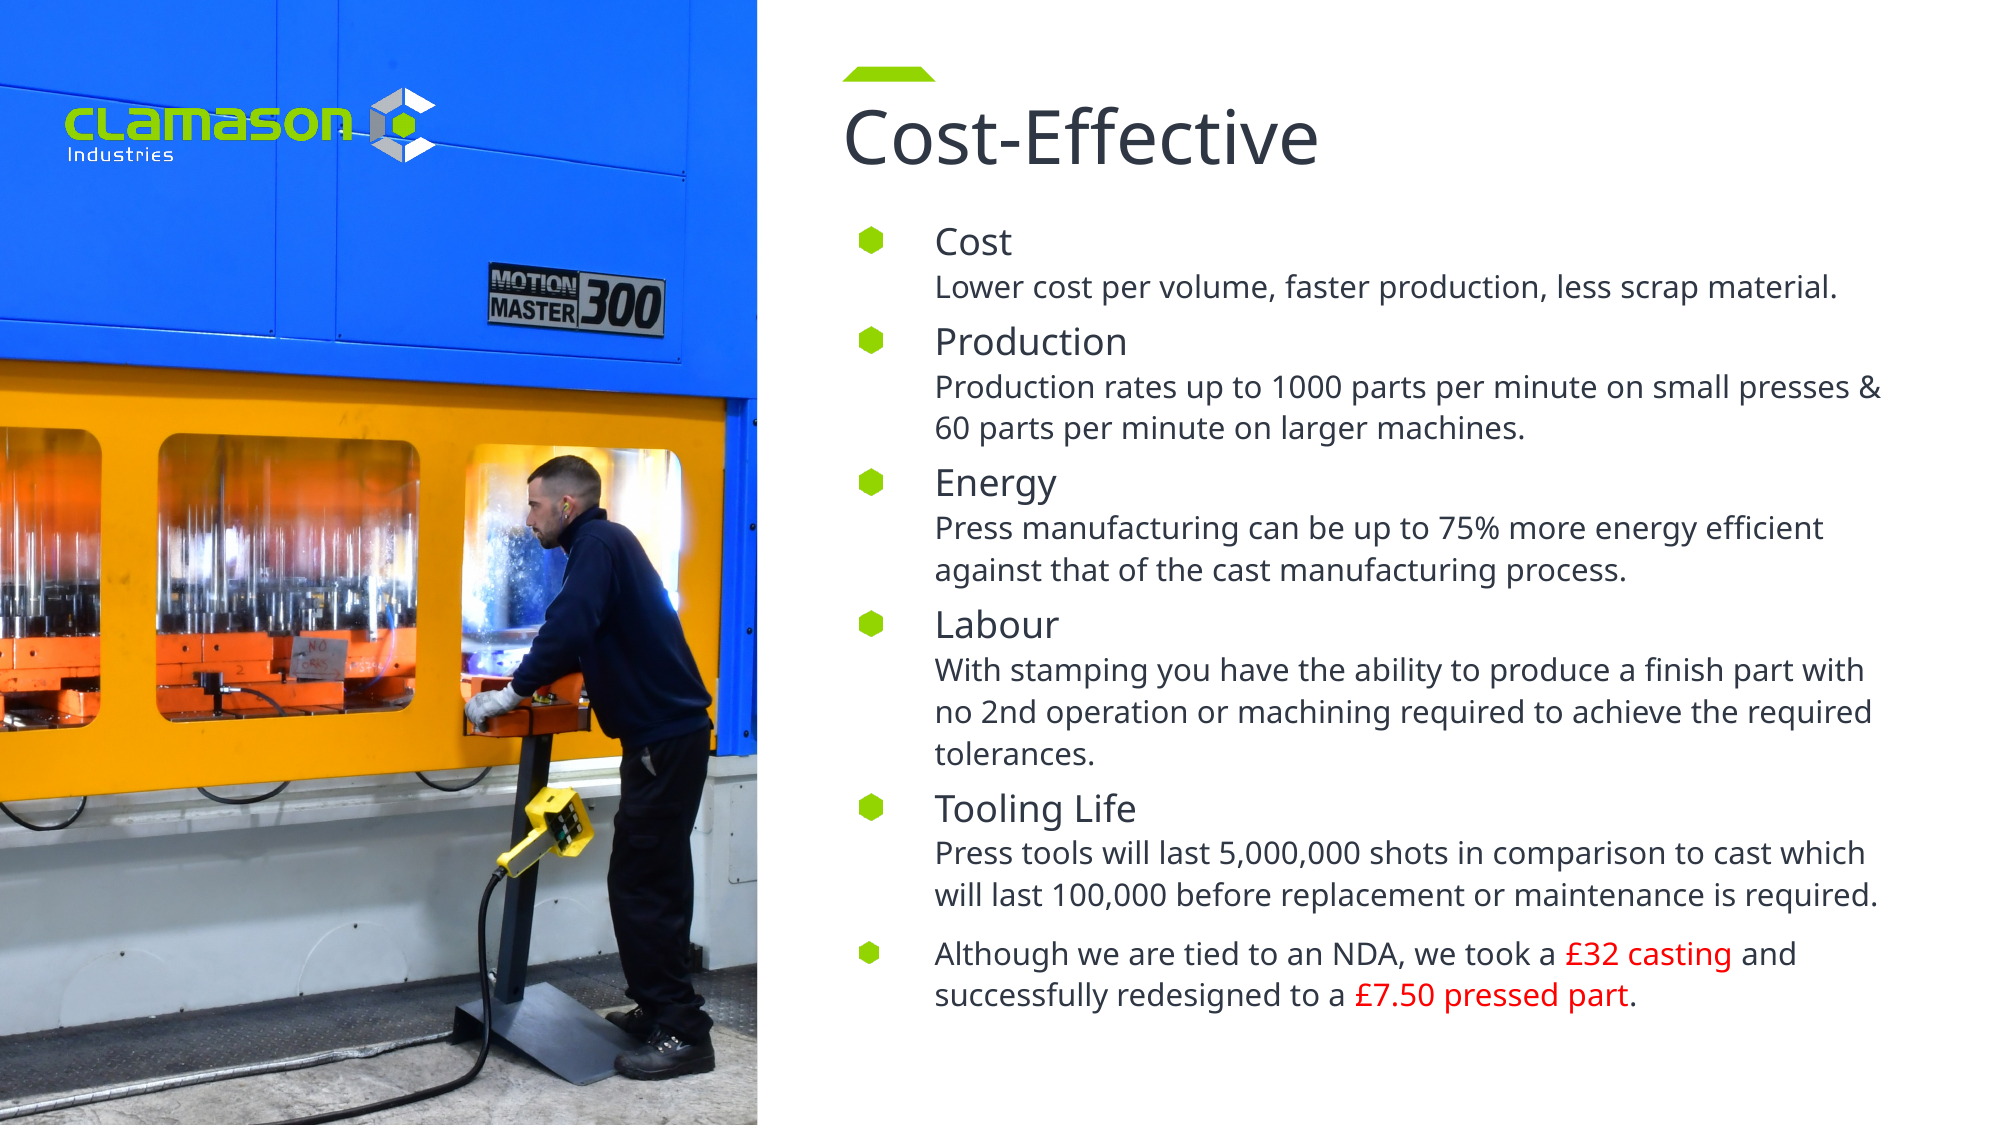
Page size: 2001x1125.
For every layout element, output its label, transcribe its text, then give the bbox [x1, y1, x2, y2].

picture [0, 0, 758, 1125]
text_box [842, 66, 936, 82]
text_box Cost Lower cost per volume, faster production, less scrap material. Production Production rates up to 1000 parts per minute on small presses & 60 parts per minute on larger machines. Energy Press manufacturing can be up to 75% more energy efficient against that of the cast manufacturing process. Labour With stamping you have the ability to produce a finish part with no 2nd operation or machining required to achieve the required tolerances. Tooling Life Press tools will last 5,000,000 shots in comparison to cast which will last 100,000 before replacement or maintenance is required. Although we are tied to an NDA, we took a £32 casting and successfully redesigned to a £7.50 pressed part. [844, 213, 1917, 1021]
title Cost-Effective [827, 70, 1935, 211]
picture [859, 610, 883, 637]
picture [859, 793, 883, 821]
picture [859, 941, 879, 964]
picture [859, 468, 883, 496]
picture [859, 226, 883, 254]
picture [859, 326, 883, 354]
